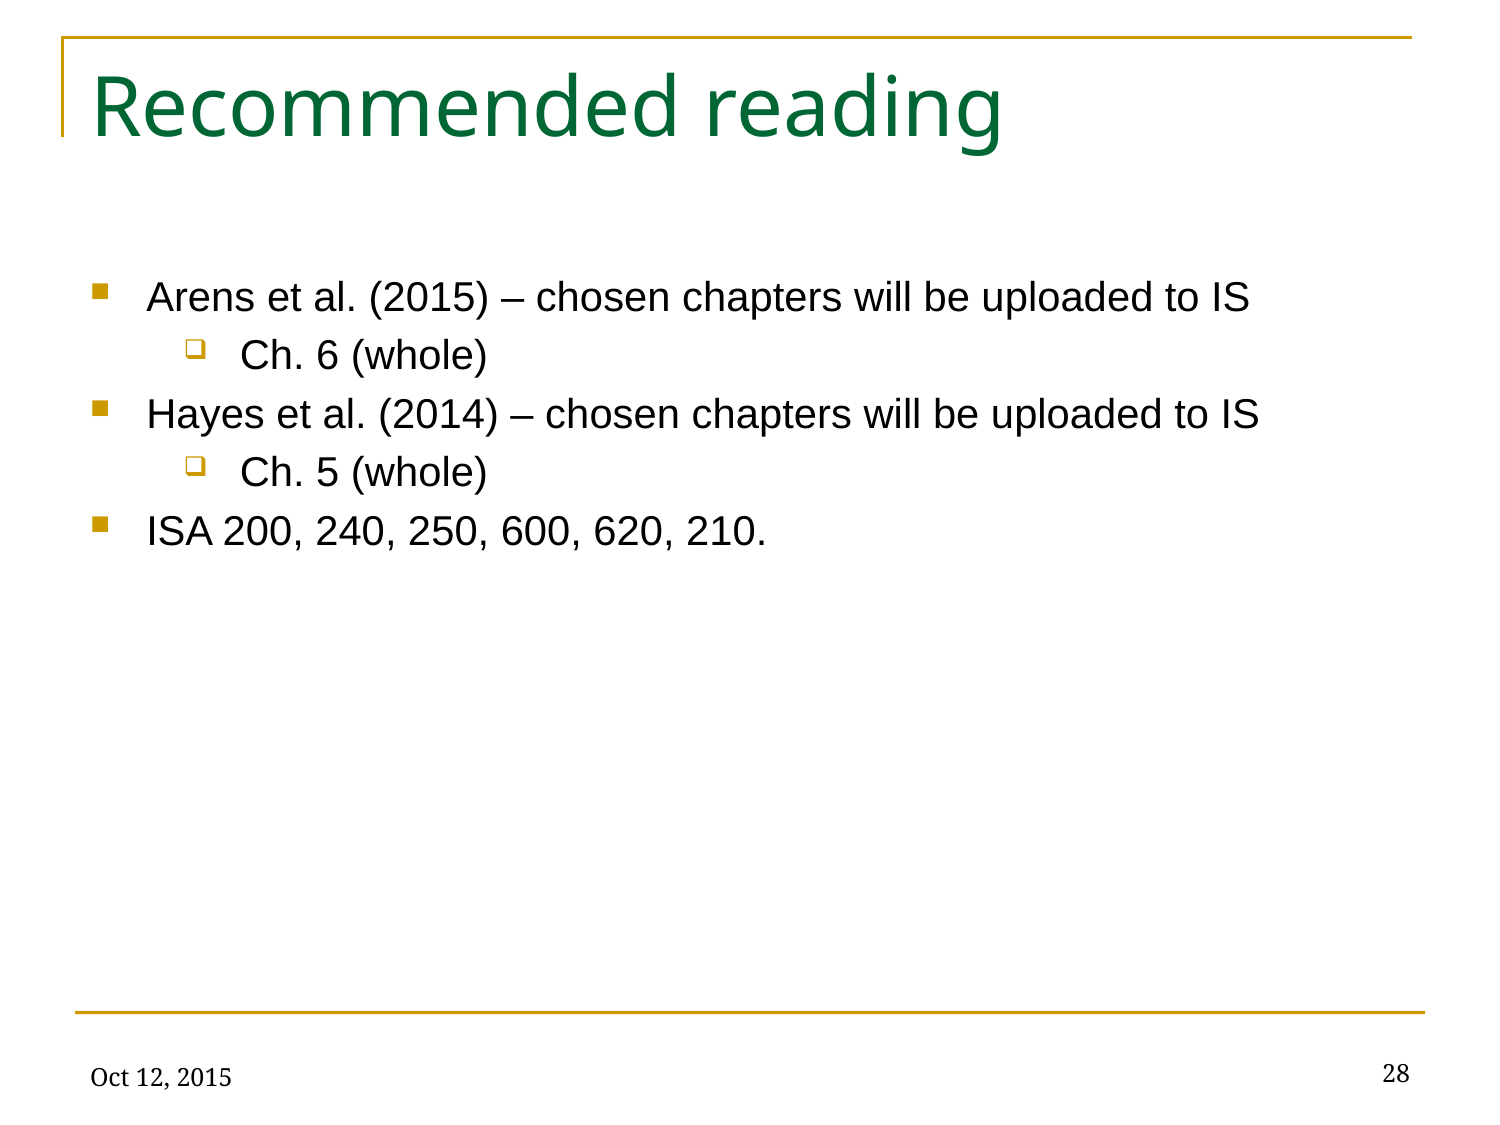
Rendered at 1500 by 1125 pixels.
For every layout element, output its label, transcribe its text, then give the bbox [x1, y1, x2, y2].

slide_number 28 [1074, 1023, 1426, 1100]
title Recommended reading [74, 45, 1426, 233]
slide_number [74, 1023, 426, 1100]
list Arens et al. (2015) – chosen chapters will be uploaded to IS Ch. 6 (whole) Hayes et al. (2014) – chosen chapters will be uploaded to IS Ch. 5 (whole) ISA 200, 240, 250, 600, 620, 210. [74, 262, 1426, 1006]
